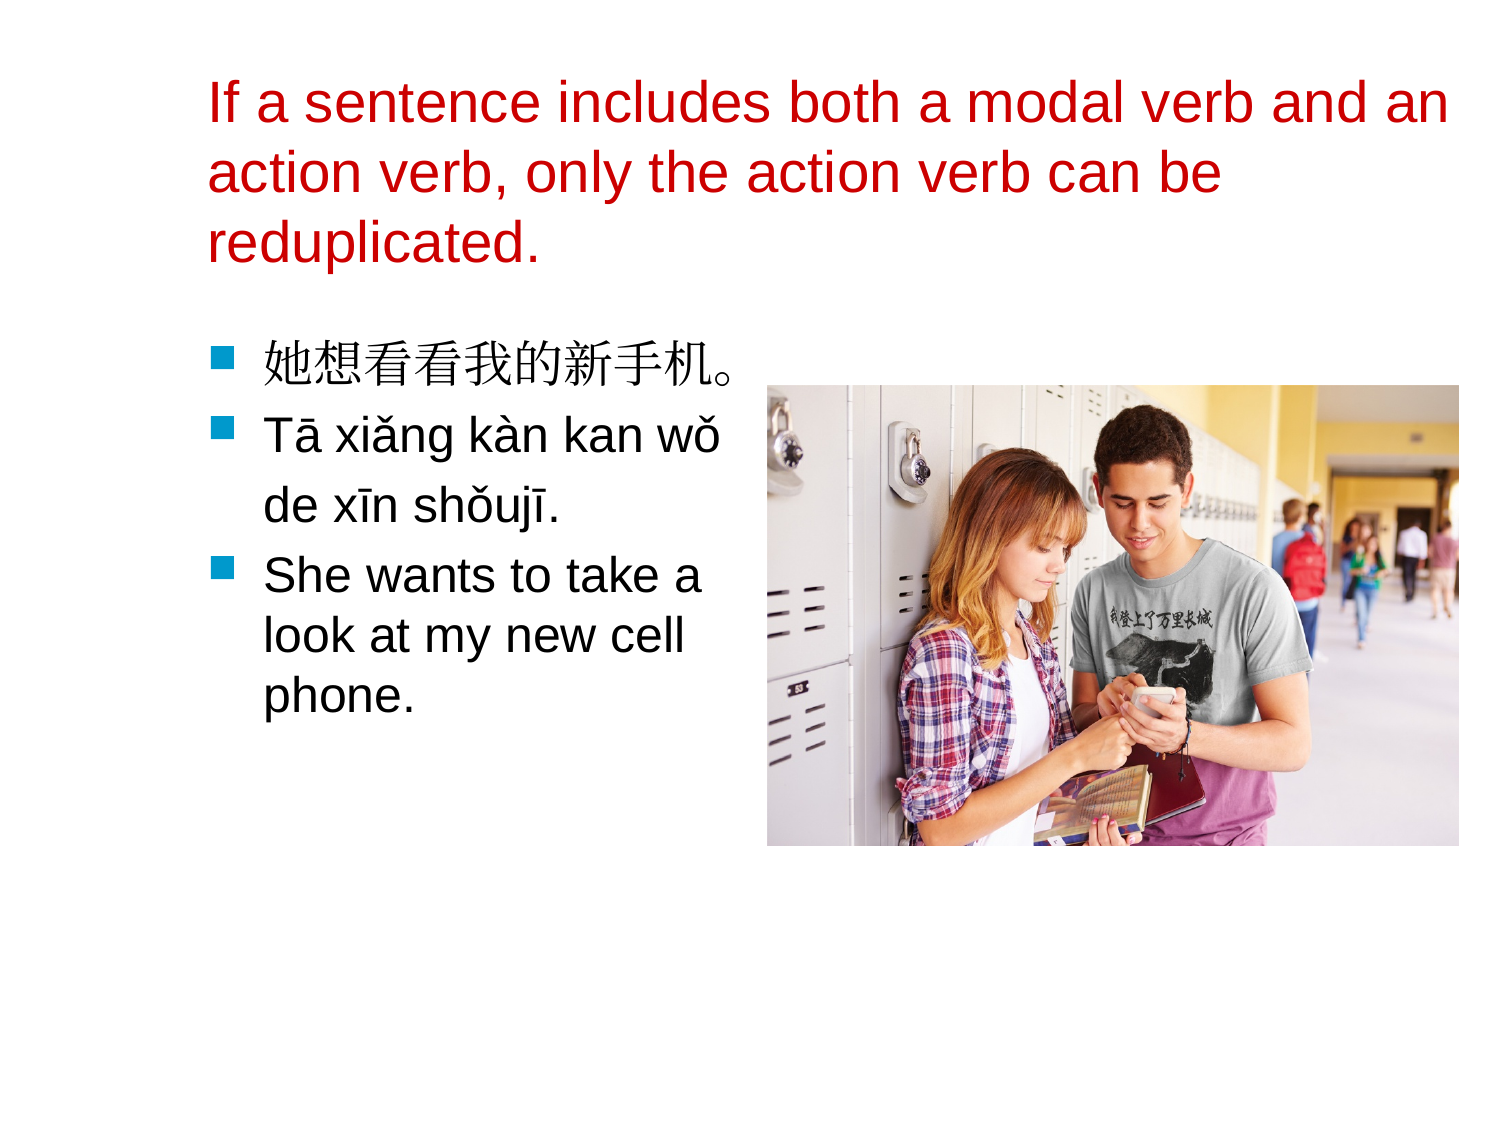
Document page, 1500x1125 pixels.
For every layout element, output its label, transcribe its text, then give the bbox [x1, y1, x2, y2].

list 她想看看我的新手机。 Tā xiǎng kàn kan wǒ de xīn shǒujī. She wants to take a look at my new cell phone. [192, 324, 818, 1001]
picture [767, 385, 1460, 847]
title If a sentence includes both a modal verb and an action verb, only the action verb can be reduplicated. [192, 74, 1468, 263]
